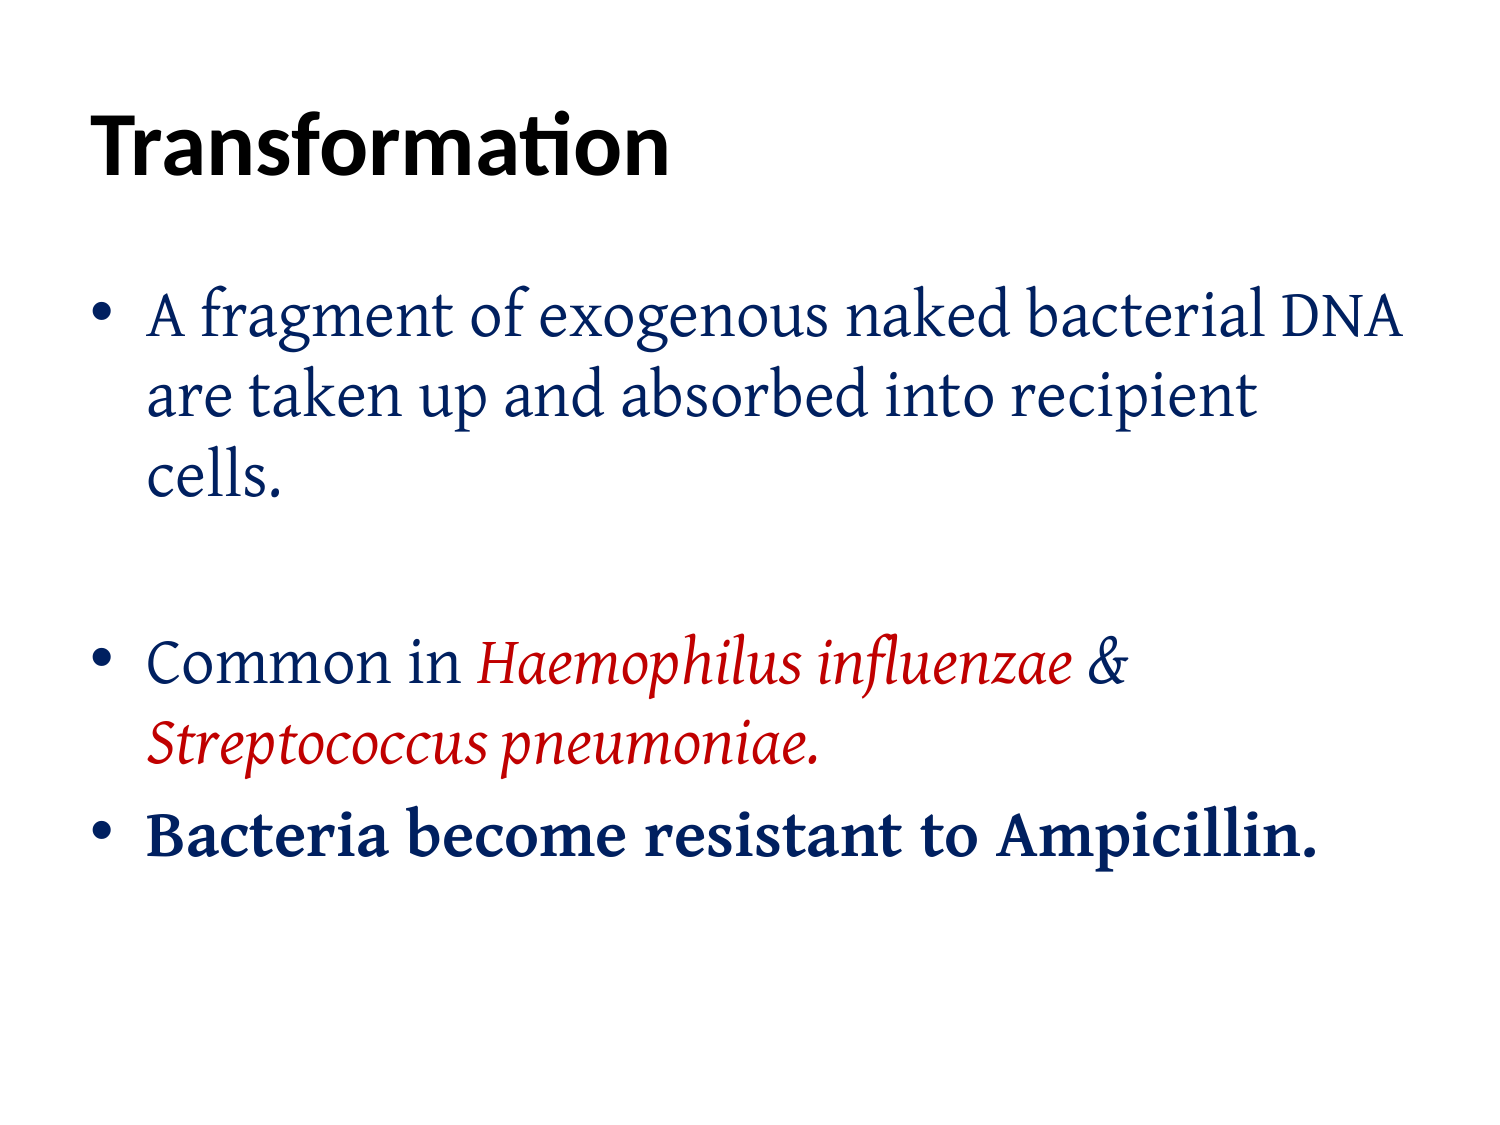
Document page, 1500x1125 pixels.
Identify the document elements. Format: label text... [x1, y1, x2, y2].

list A fragment of exogenous naked bacterial DNA are taken up and absorbed into recipient cells. Common in Haemophilus influenzae & Streptococcus pneumoniae. Bacteria become resistant to Ampicillin. [75, 262, 1425, 1005]
title Transformation [75, 45, 1425, 233]
